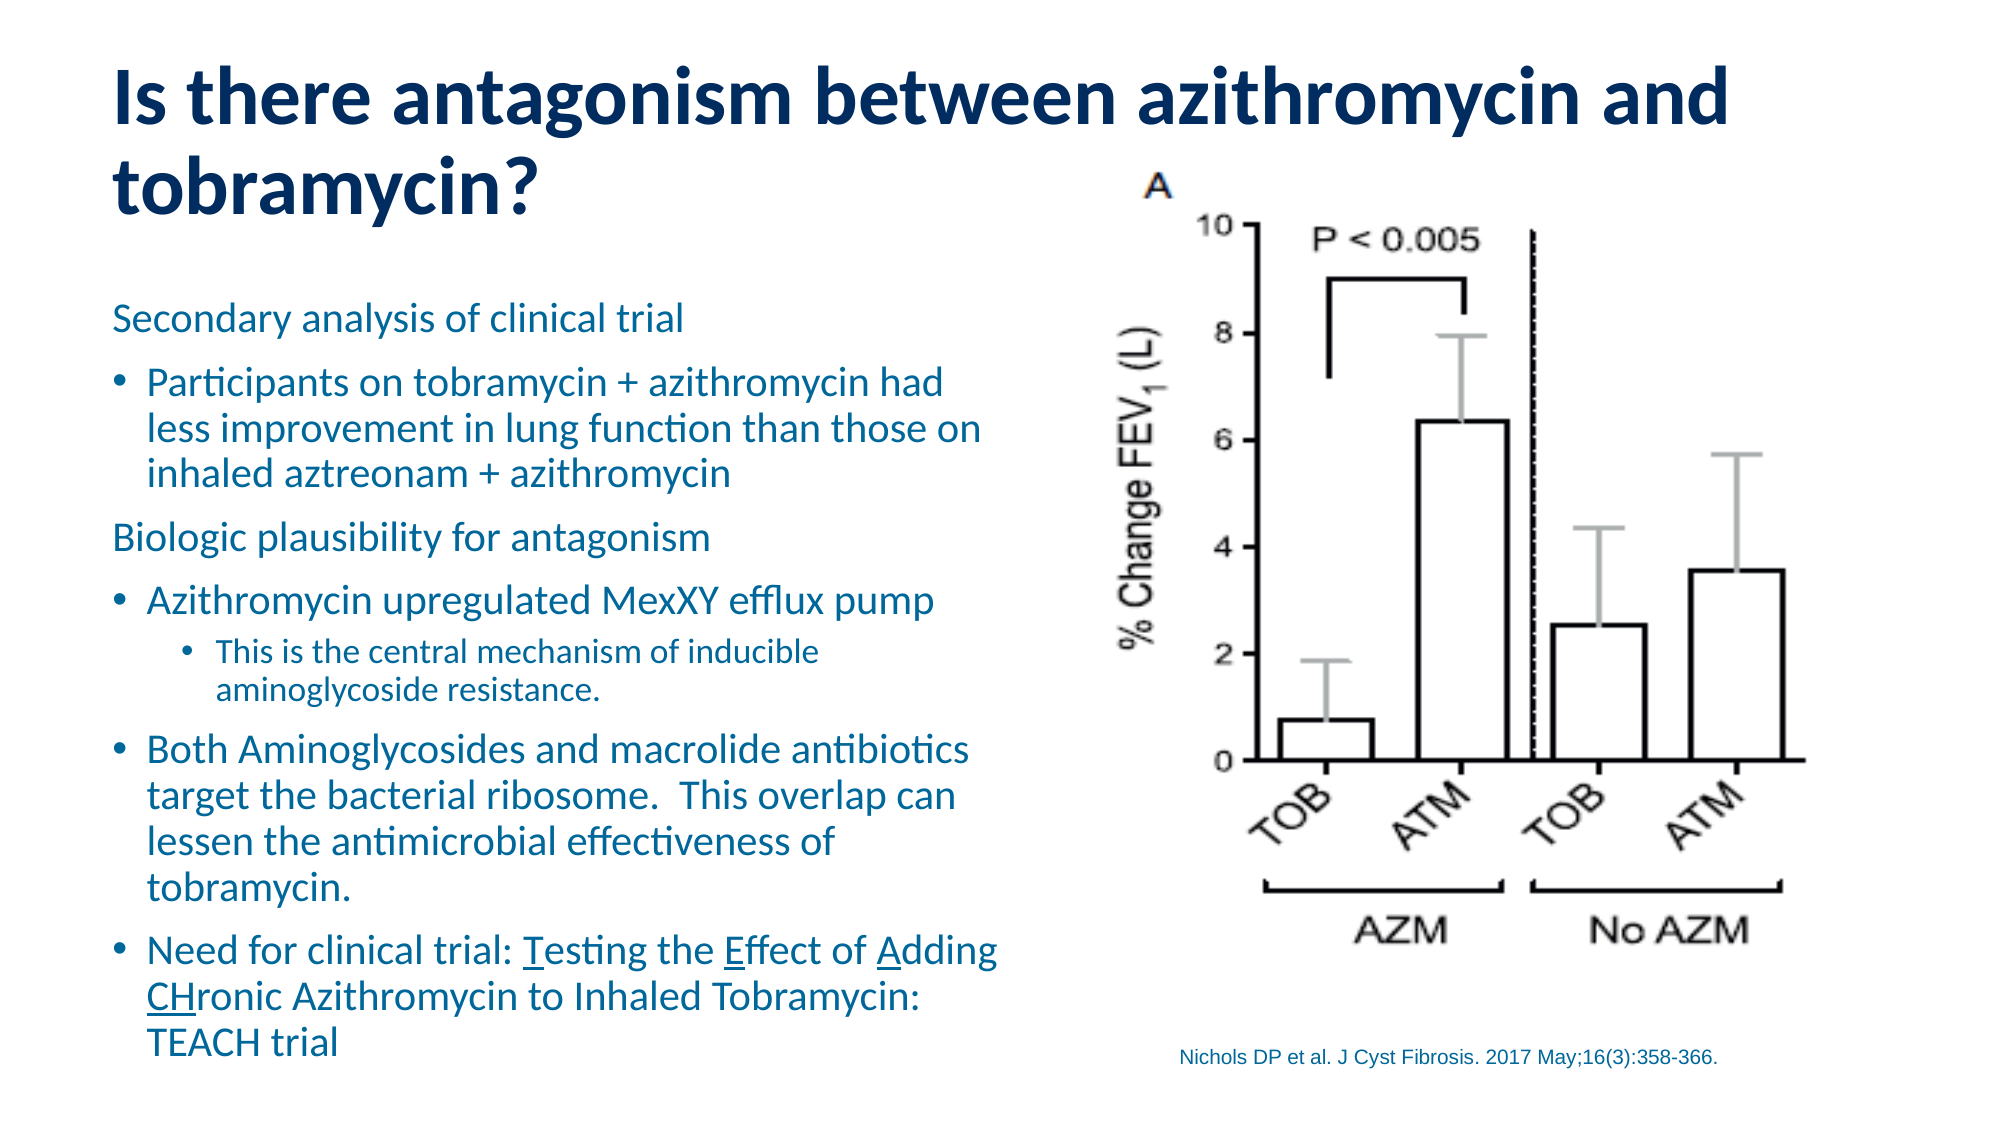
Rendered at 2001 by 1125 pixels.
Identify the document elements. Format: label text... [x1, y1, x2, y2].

text_box Secondary analysis of clinical trial Participants on tobramycin + azithromycin had less improvement in lung function than those on inhaled aztreonam + azithromycin Biologic plausibility for antagonism Azithromycin upregulated MexXY efflux pump This is the central mechanism of inducible aminoglycoside resistance. Both Aminoglycosides and macrolide antibiotics target the bacterial ribosome. This overlap can lessen the antimicrobial effectiveness of tobramycin. Need for clinical trial: Testing the Effect of Adding CHronic Azithromycin to Inhaled Tobramycin: TEACH trial [97, 288, 1032, 1077]
picture [1020, 154, 1864, 965]
text_box Is there antagonism between azithromycin and tobramycin? [97, 48, 1893, 236]
text_box Nichols DP et al. J Cyst Fibrosis. 2017 May;16(3):358-366. [1164, 1036, 1893, 1076]
